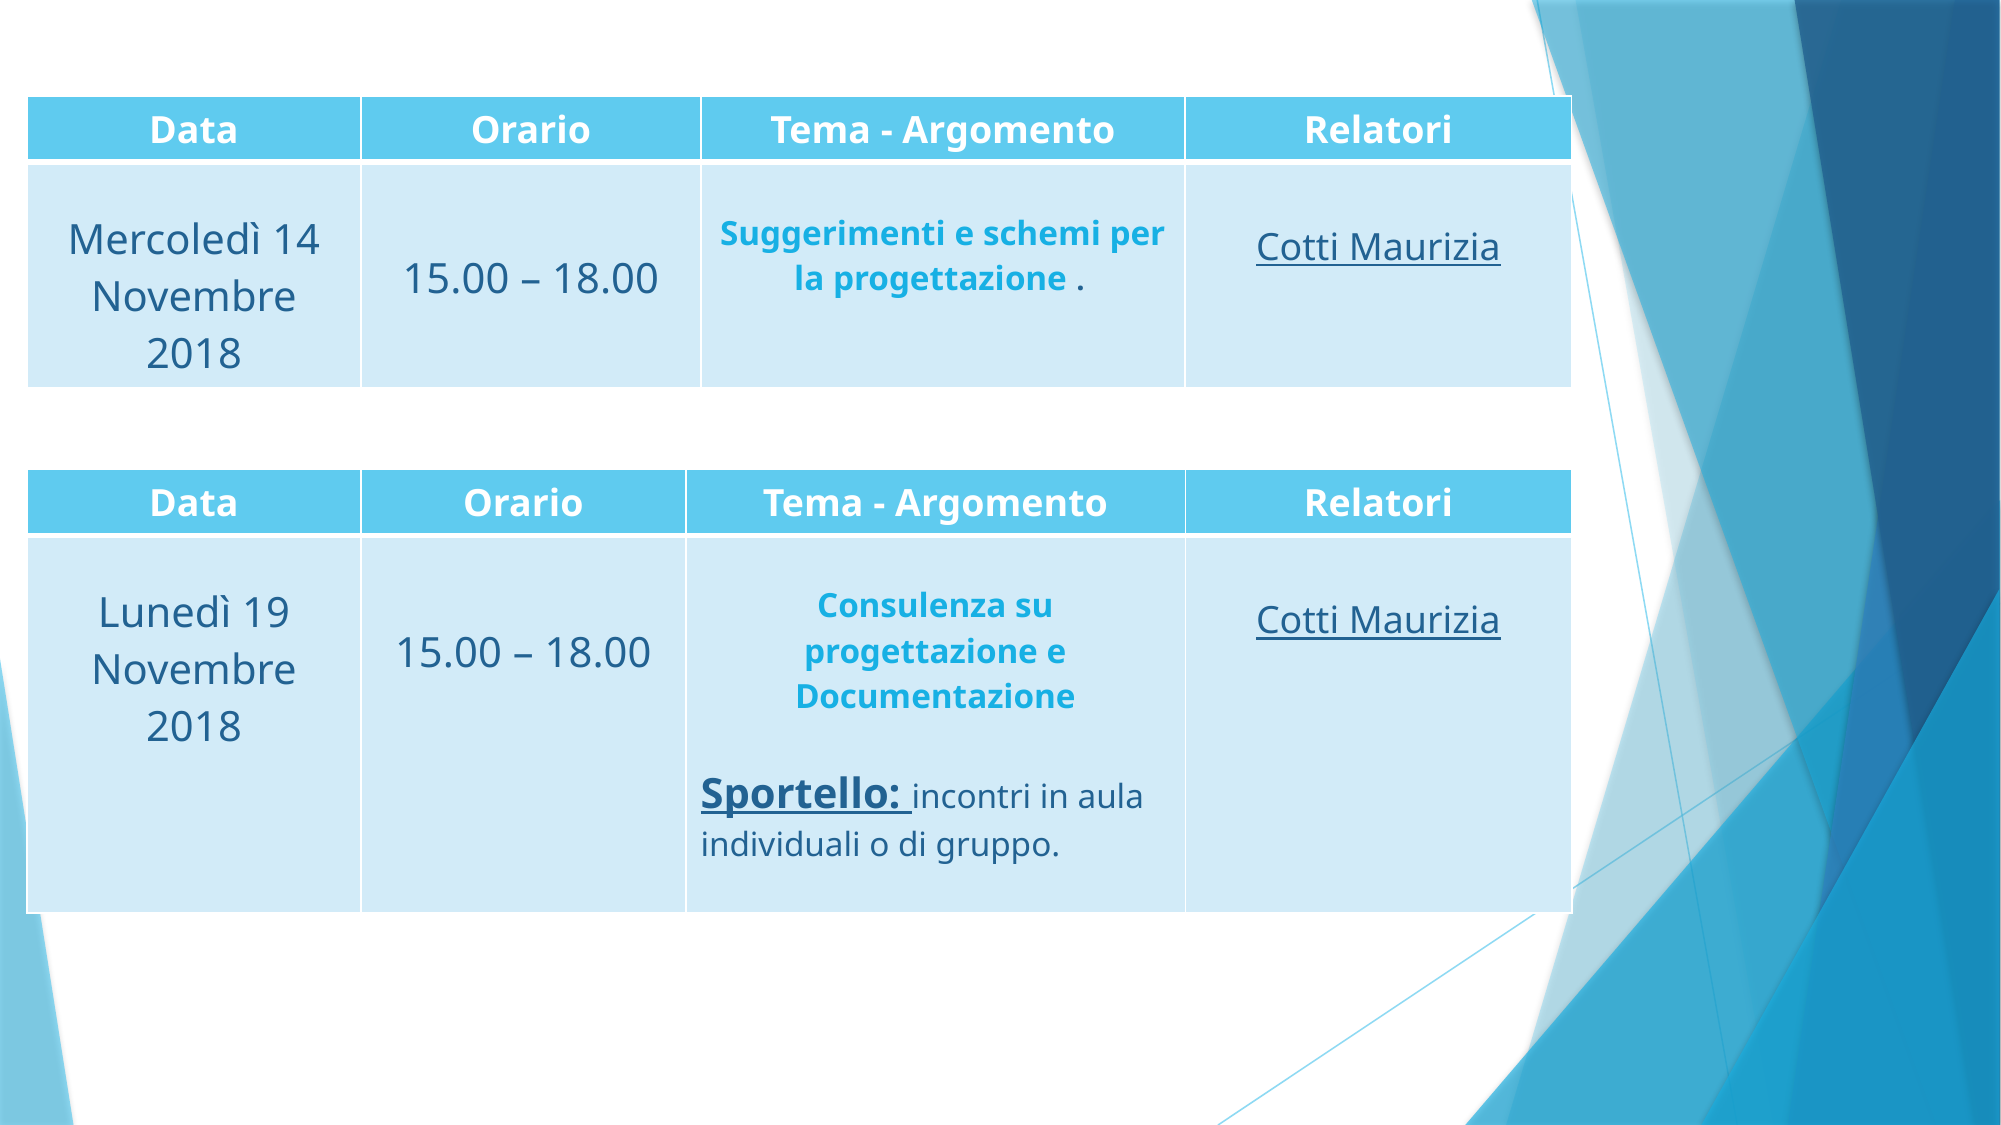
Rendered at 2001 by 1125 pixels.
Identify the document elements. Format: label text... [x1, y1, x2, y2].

table_header Data [28, 470, 360, 533]
table_header Tema - Argomento [687, 470, 1185, 533]
table_cell Mercoledì 14 Novembre 2018 [28, 165, 360, 387]
table_cell 15.00 – 18.00 [362, 165, 700, 387]
table_header Relatori [1186, 97, 1571, 159]
table_header Orario [362, 470, 685, 533]
table_header Data [28, 97, 360, 159]
table_cell Suggerimenti e schemi per la progettazione . [702, 165, 1184, 387]
table_cell Consulenza su progettazione e Documentazione Sportello: incontri in aula individuali o di gruppo. [687, 538, 1185, 912]
table_header Orario [362, 97, 700, 159]
table_cell Cotti Maurizia [1186, 538, 1571, 912]
table_cell Cotti Maurizia [1186, 165, 1571, 387]
table_cell 15.00 – 18.00 [362, 538, 685, 912]
table_header Relatori [1186, 470, 1571, 533]
table_cell Lunedì 19 Novembre 2018 [28, 538, 360, 912]
table_header Tema - Argomento [702, 97, 1184, 159]
